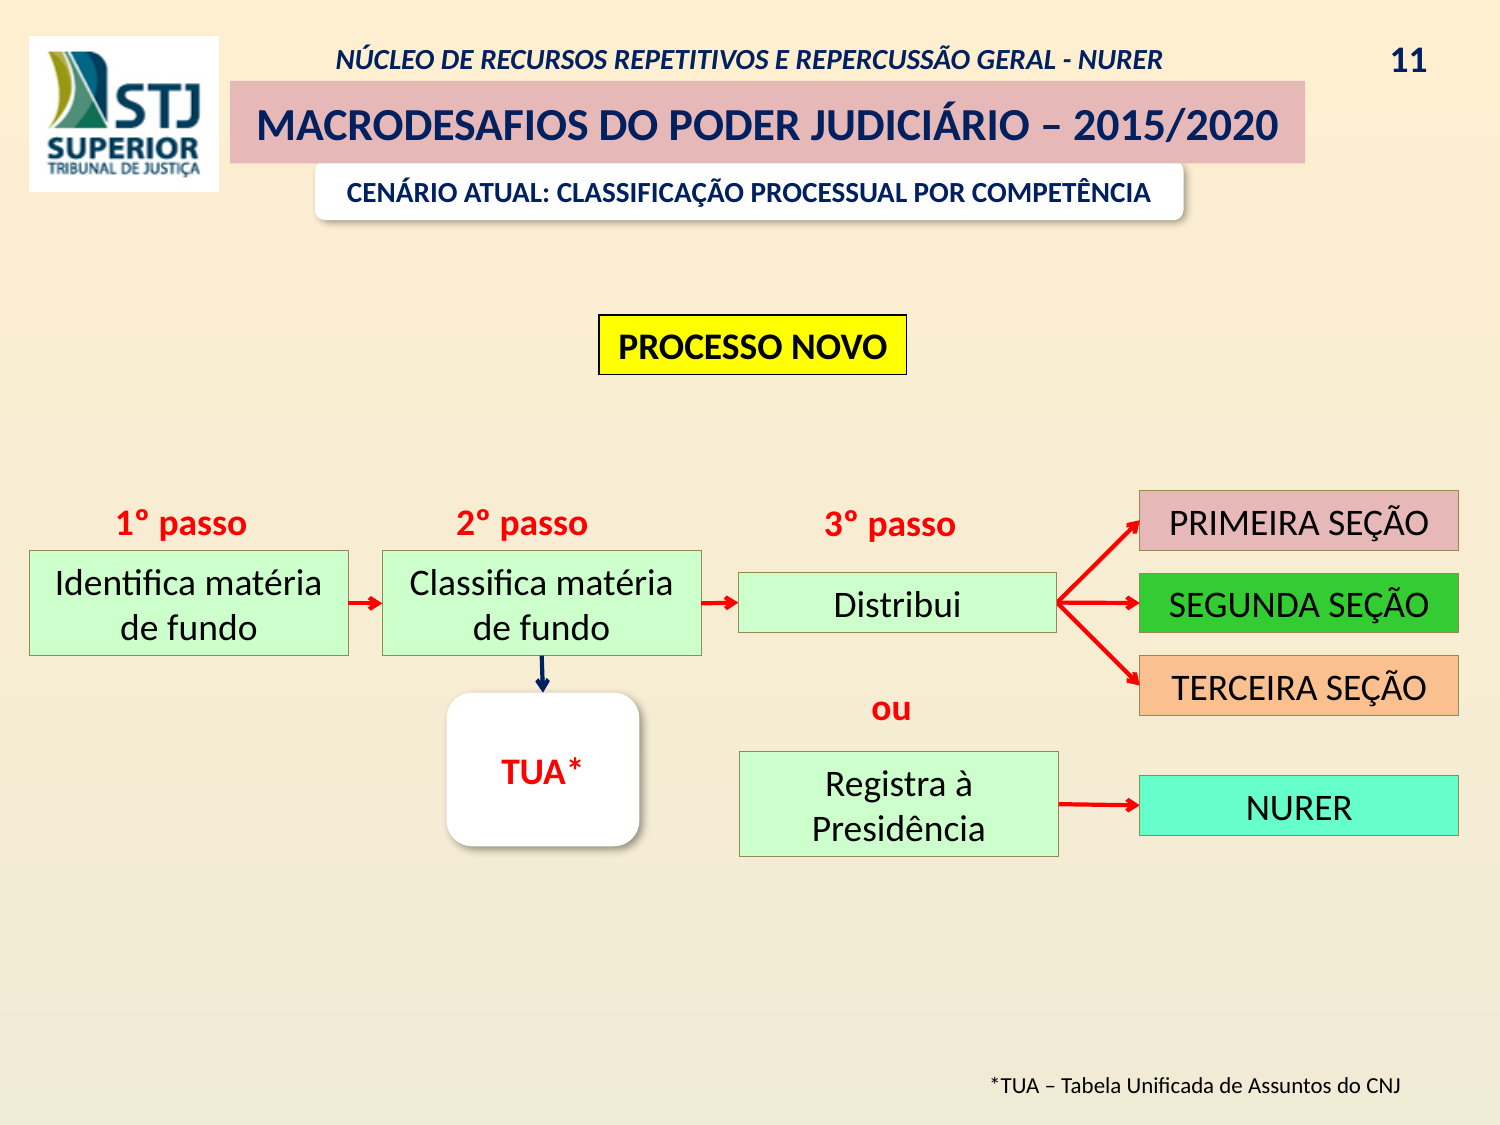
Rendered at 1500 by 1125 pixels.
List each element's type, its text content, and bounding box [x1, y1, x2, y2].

text_box SEGUNDA SEÇÃO [1145, 573, 1459, 633]
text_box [1056, 520, 1140, 600]
text_box *TUA – Tabela Unificada de Assuntos do CNJ [974, 1062, 1487, 1106]
text_box ou [797, 675, 987, 735]
text_box Registra à Presidência [739, 751, 1059, 857]
text_box Distribui [738, 572, 1051, 633]
text_box 3º passo [809, 491, 999, 552]
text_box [1056, 602, 1140, 687]
text_box PROCESSO NOVO [599, 314, 907, 375]
text_box PRIMEIRA SEÇÃO [1139, 490, 1459, 551]
text_box TERCEIRA SEÇÃO [1139, 655, 1459, 716]
text_box 1º passo [100, 490, 290, 551]
text_box Identifica matéria de fundo [29, 550, 349, 656]
text_box TUA* [444, 690, 642, 849]
text_box CENÁRIO ATUAL: CLASSIFICAÇÃO PROCESSUAL POR COMPETÊNCIA [312, 166, 1186, 223]
text_box MACRODESAFIOS DO PODER JUDICIÁRIO – 2015/2020 [228, 79, 1307, 166]
text_box NÚCLEO DE RECURSOS REPETITIVOS E REPERCUSSÃO GERAL - NURER [29, 30, 1471, 85]
subtitle [29, 113, 1471, 1083]
text_box Classifica matéria de fundo [382, 550, 702, 656]
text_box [29, 36, 219, 192]
text_box NURER [1139, 775, 1459, 836]
text_box 2º passo [441, 490, 631, 551]
